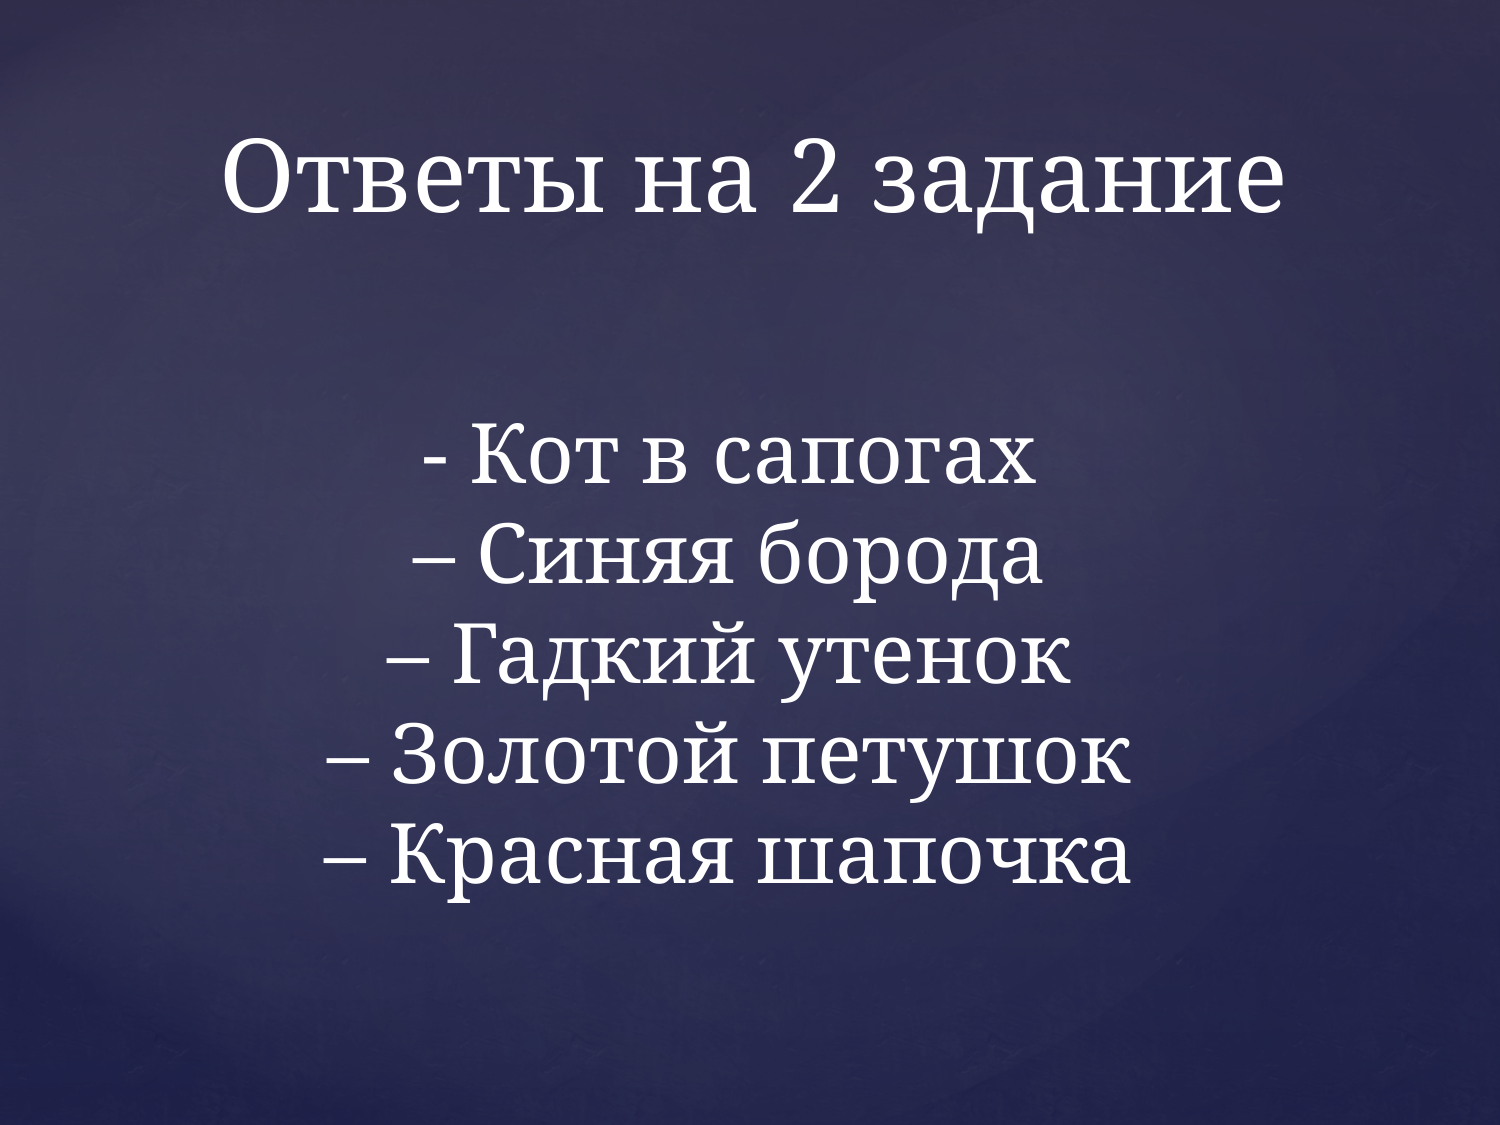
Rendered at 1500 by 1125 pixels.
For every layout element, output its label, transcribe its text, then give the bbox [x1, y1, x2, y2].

text_box - Кот в сапогах – Синяя борода – Гадкий утенок – Золотой петушок – Красная шапочка [80, 302, 1380, 908]
title Ответы на 2 задание [135, 90, 1374, 240]
